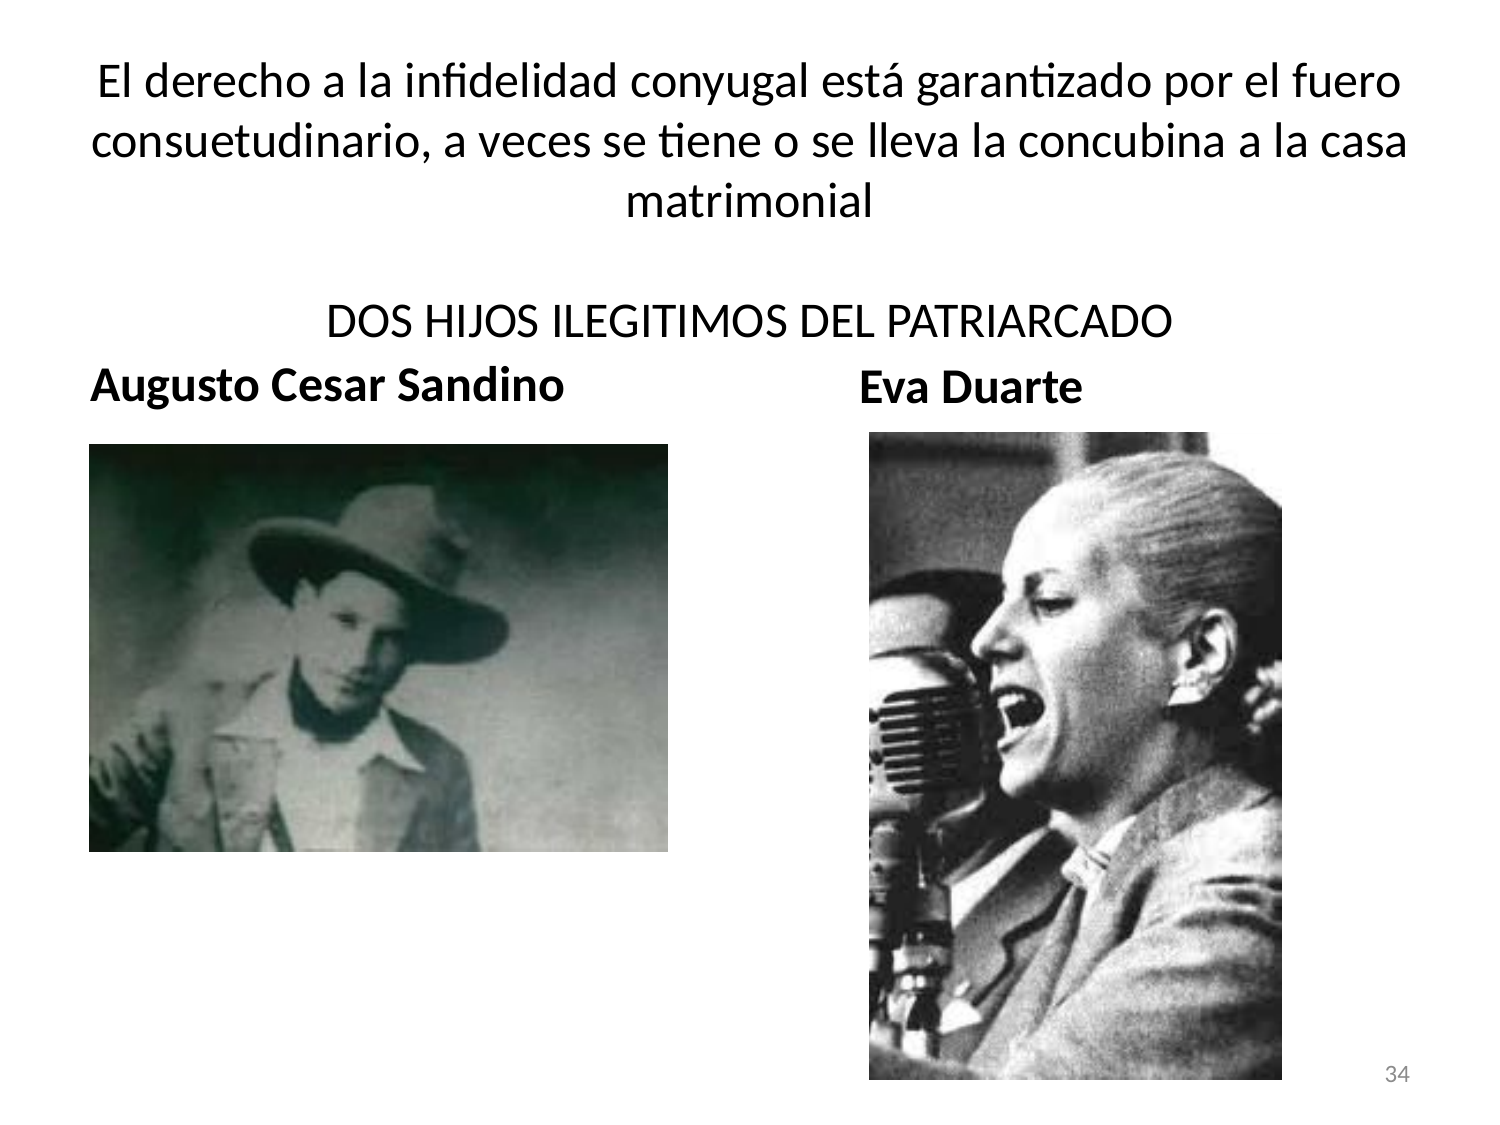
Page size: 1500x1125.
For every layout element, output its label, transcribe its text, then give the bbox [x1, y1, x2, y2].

title El derecho a la infidelidad conyugal está garantizado por el fuero consuetudinario, a veces se tiene o se lleva la concubina a la casa matrimonial DOS HIJOS ILEGITIMOS DEL PATRIARCADO [75, 45, 1425, 350]
list Augusto Cesar Sandino [75, 314, 738, 420]
list Eva Duarte [844, 315, 1425, 421]
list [868, 432, 1282, 1081]
slide_number 34 [1074, 1042, 1425, 1103]
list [88, 444, 668, 853]
